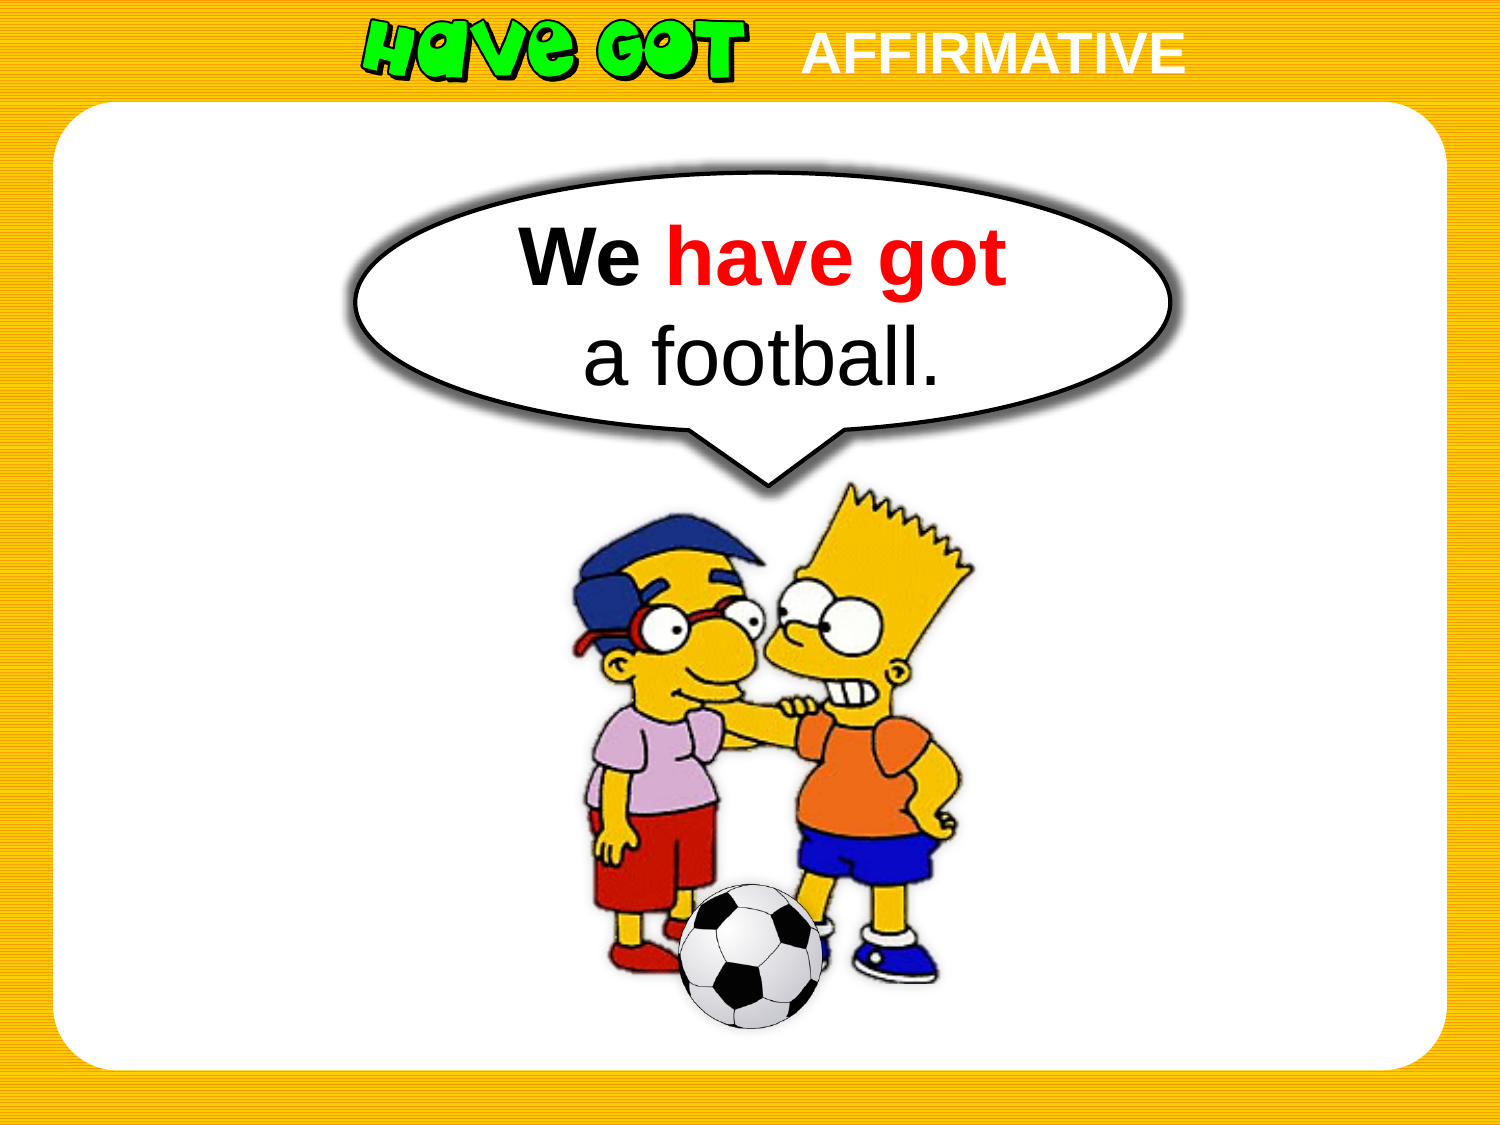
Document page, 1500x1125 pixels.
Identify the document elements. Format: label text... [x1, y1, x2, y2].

picture [359, 17, 751, 83]
text_box We have got a football. [353, 170, 1173, 478]
text_box [50, 99, 1450, 1073]
text_box AFFIRMATIVE [785, 7, 1317, 93]
picture [554, 479, 979, 1033]
